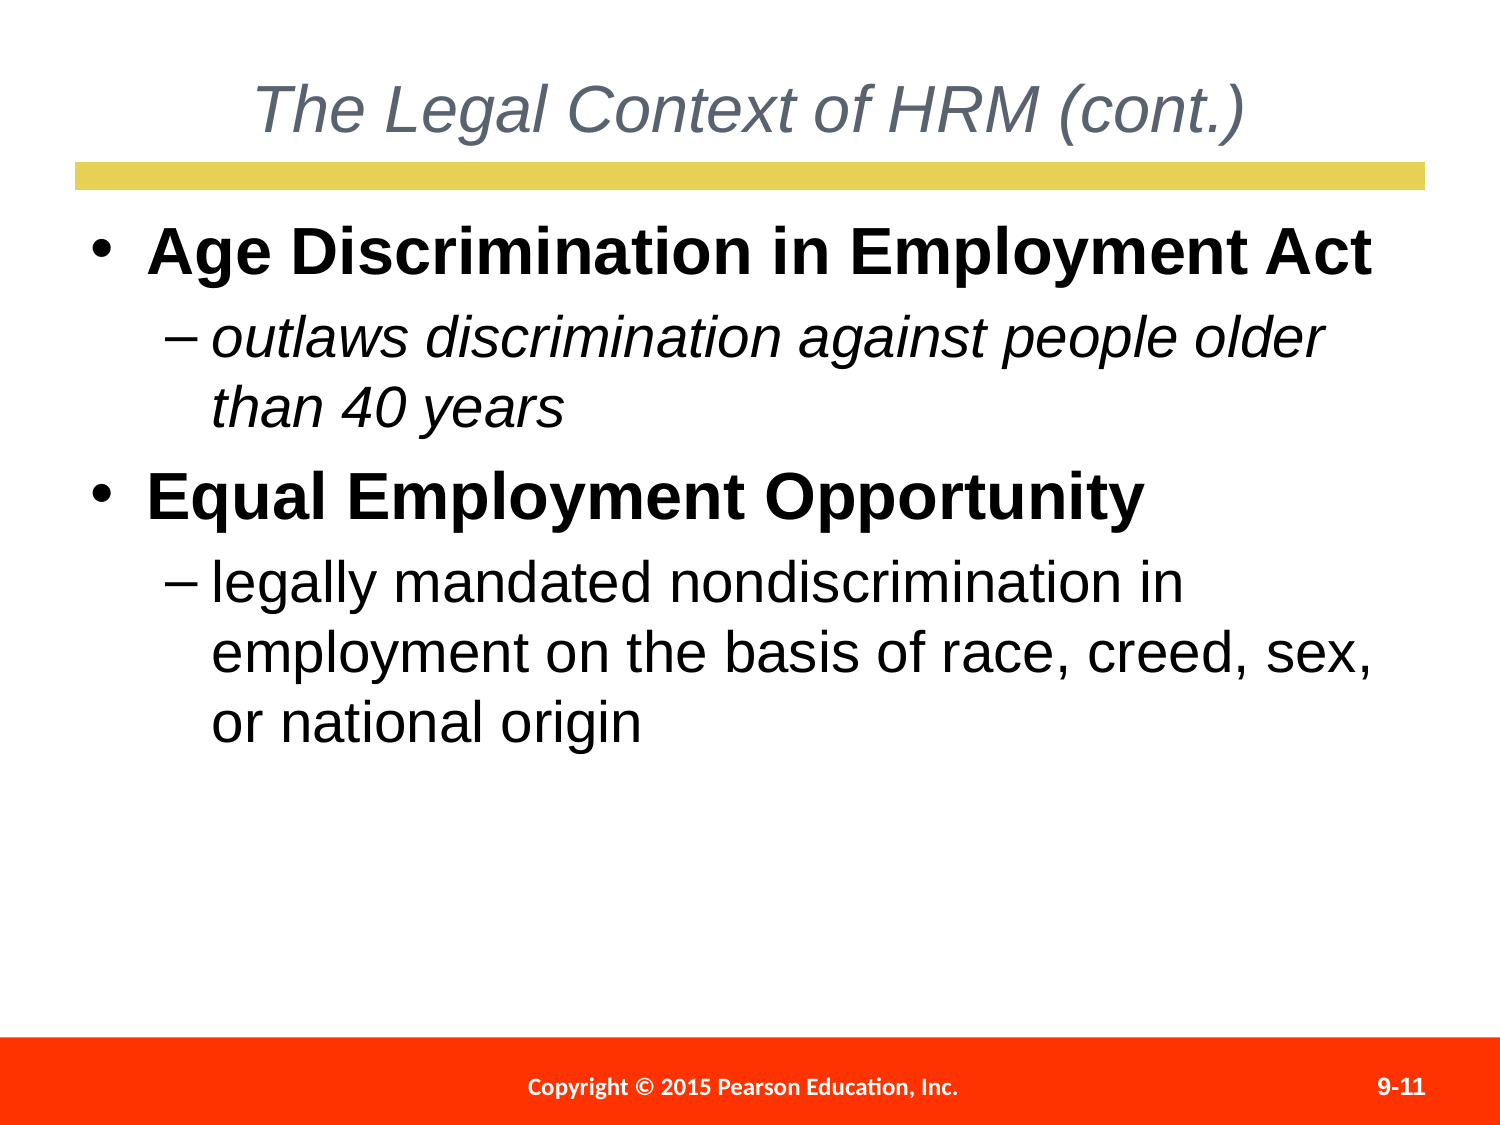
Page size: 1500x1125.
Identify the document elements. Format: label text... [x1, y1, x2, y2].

title The Legal Context of HRM (cont.) [74, 12, 1426, 199]
list Age Discrimination in Employment Act outlaws discrimination against people older than 40 years Equal Employment Opportunity legally mandated nondiscrimination in employment on the basis of race, creed, sex, or national origin [74, 199, 1426, 1006]
